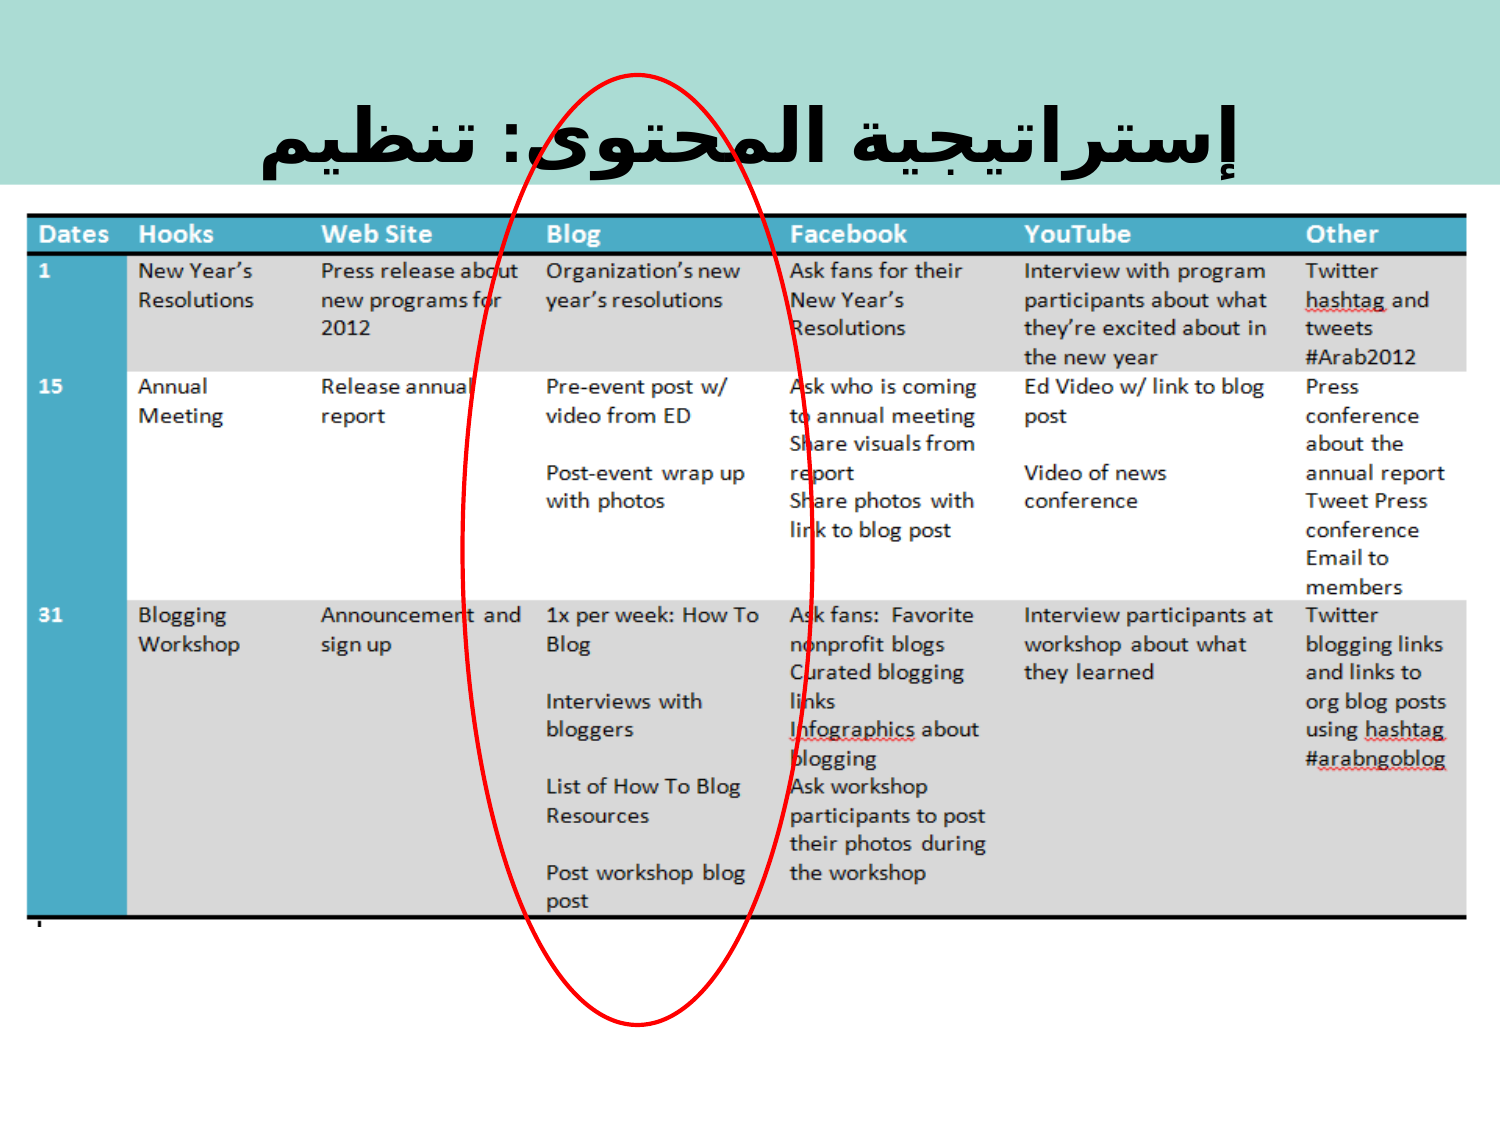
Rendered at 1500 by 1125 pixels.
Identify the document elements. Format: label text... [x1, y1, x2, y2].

text_box [532, 935, 743, 1028]
text_box إستراتيجية المحتوى: تنظيم [0, 0, 1500, 185]
picture [20, 199, 1473, 927]
text_box [517, 72, 758, 198]
